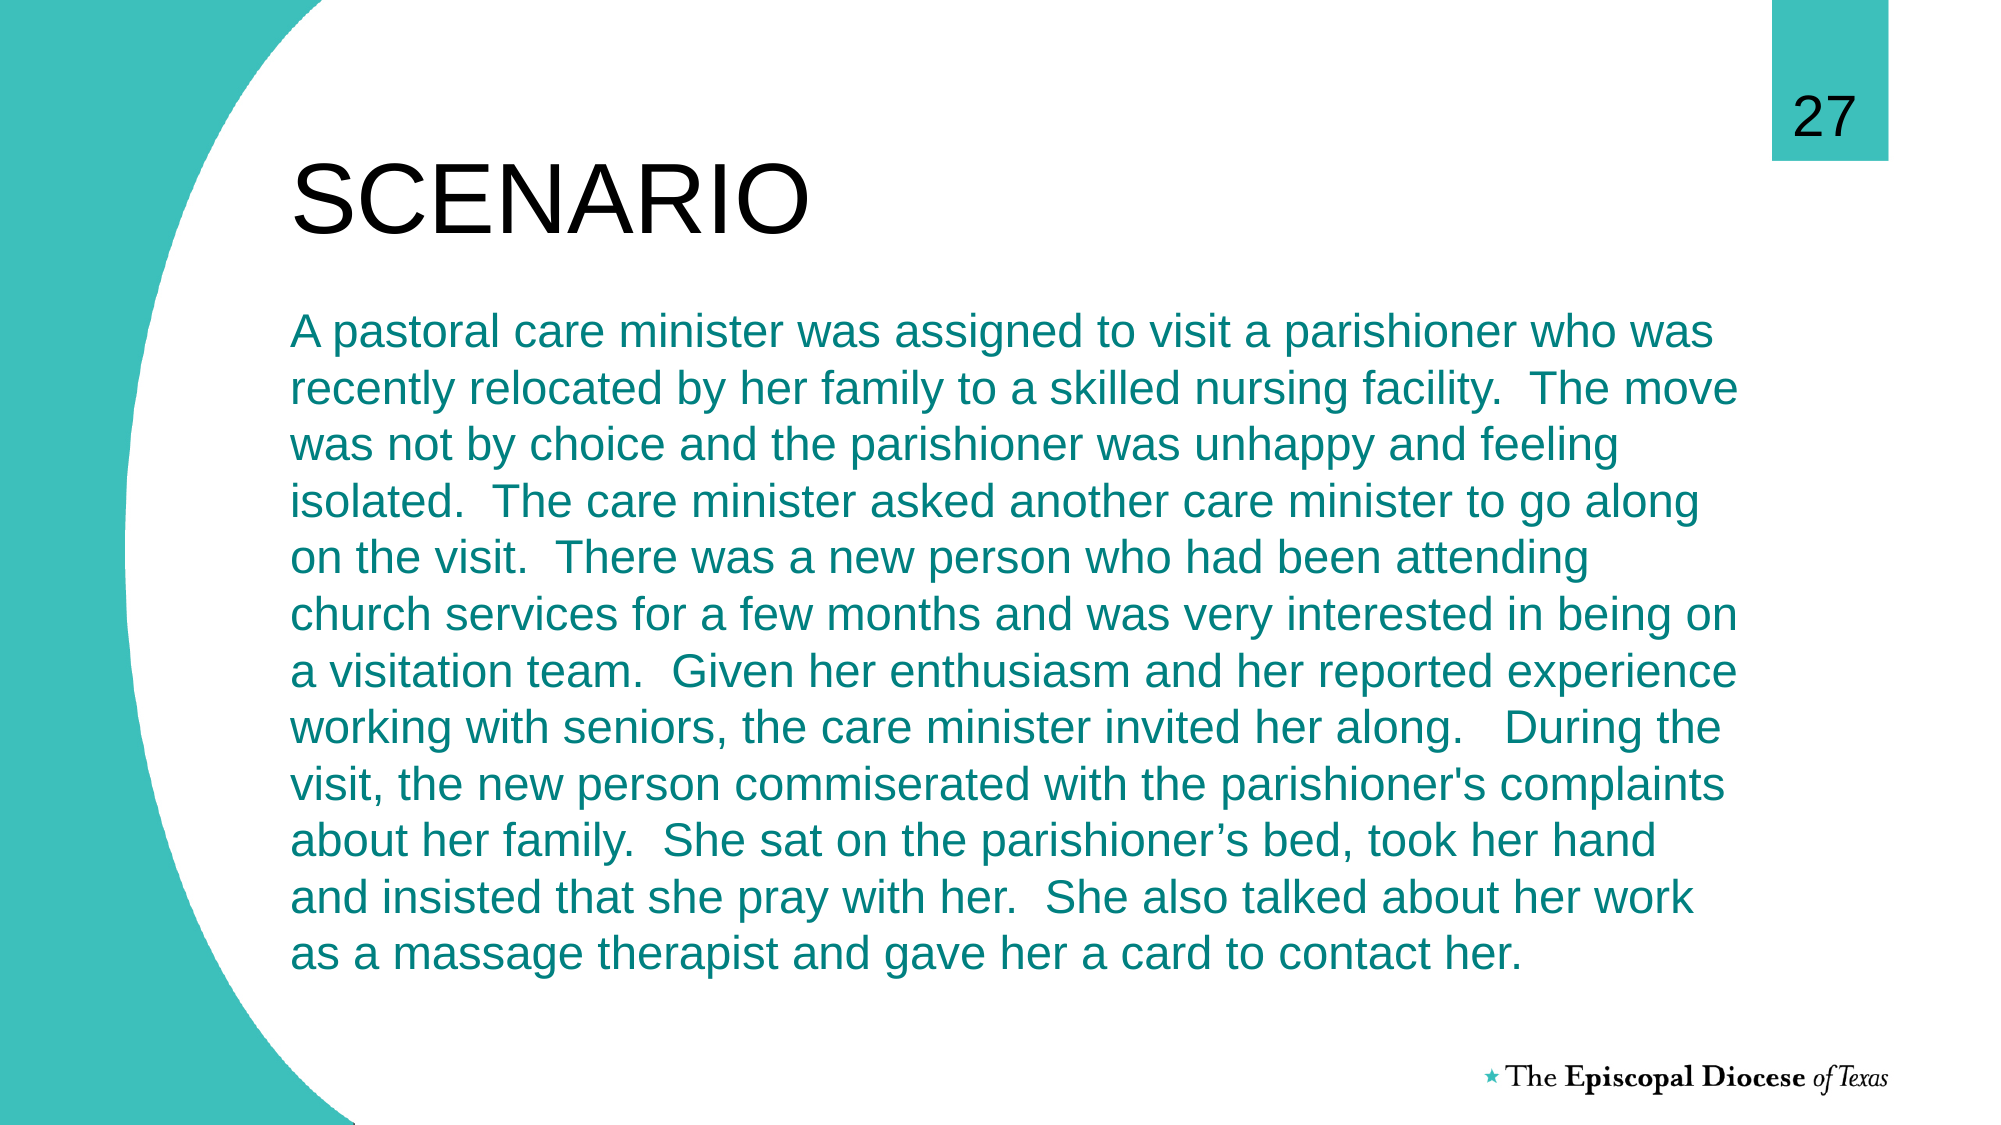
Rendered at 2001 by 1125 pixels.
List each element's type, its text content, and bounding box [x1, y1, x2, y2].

title SCENARIO [275, 126, 1924, 283]
picture [0, 0, 2001, 1125]
slide_number 27 [1756, 29, 1894, 156]
list A pastoral care minister was assigned to visit a parishioner who was recently relocated by her family to a skilled nursing facility. The move was not by choice and the parishioner was unhappy and feeling isolated. The care minister asked another care minister to go along on the visit. There was a new person who had been attending church services for a few months and was very interested in being on a visitation team. Given her enthusiasm and her reported experience working with seniors, the care minister invited her along. During the visit, the new person commiserated with the parishioner's complaints about her family. She sat on the parishioner’s bed, took her hand and insisted that she pray with her. She also talked about her work as a massage therapist and gave her a card to contact her. [275, 282, 1757, 998]
